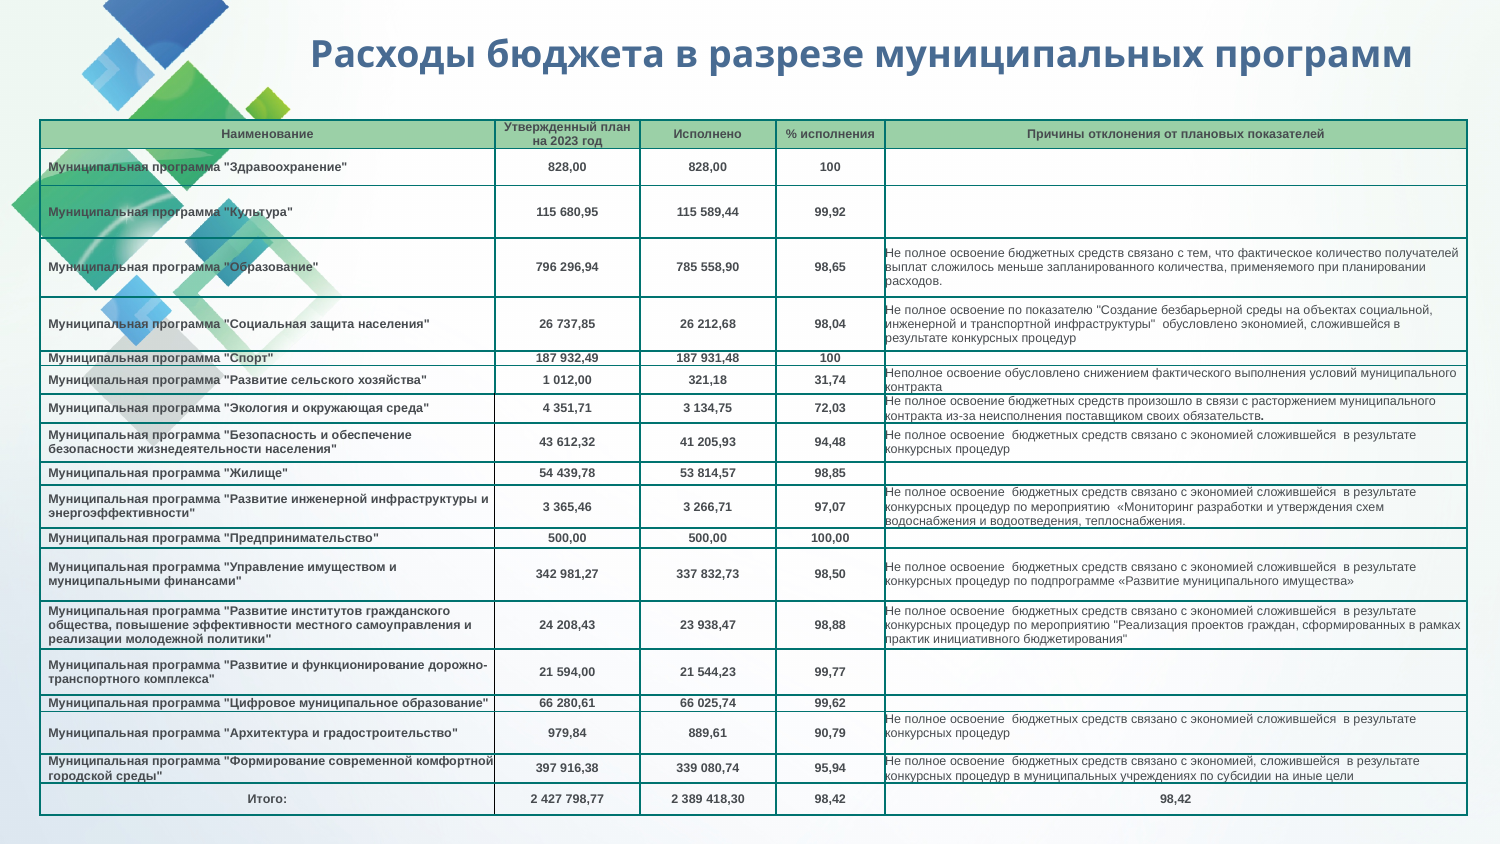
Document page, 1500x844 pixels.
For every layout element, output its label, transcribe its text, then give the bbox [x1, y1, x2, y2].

table_cell 979,84 [495, 712, 639, 753]
table_cell 99,62 [777, 696, 884, 711]
table_header % исполнения [777, 121, 884, 148]
table_cell [41, 298, 48, 350]
table_cell Муниципальная программа "Здравоохранение" [48, 149, 494, 185]
picture [0, 0, 1500, 844]
table_cell Муниципальная программа "Управление имуществом и муниципальными финансами" [48, 549, 494, 600]
table_cell 100 [777, 352, 884, 365]
table_cell Муниципальная программа "Развитие сельского хозяйства" [48, 366, 494, 393]
table_cell [41, 696, 48, 711]
text_box Расходы бюджета в разрезе муниципальных программ [257, 27, 1467, 78]
table_cell Муниципальная программа "Спорт" [48, 352, 494, 365]
table_cell 2 427 798,77 [495, 784, 639, 814]
table_cell 98,65 [777, 239, 884, 296]
table_cell 828,00 [641, 149, 775, 185]
table_cell [41, 712, 48, 753]
table_cell 3 266,71 [641, 486, 775, 527]
table_cell Неполное освоение обусловлено снижением фактического выполнения условий муниципального контракта [886, 366, 1466, 393]
table_cell 66 025,74 [641, 696, 775, 711]
table_cell Муниципальная программа "Культура" [48, 186, 494, 237]
table_cell 99,77 [777, 650, 884, 694]
table_cell 100 [777, 149, 884, 185]
table_cell 53 814,57 [641, 463, 775, 484]
table_cell 187 932,49 [496, 352, 639, 365]
table_cell 1 012,00 [496, 366, 639, 393]
table_cell [886, 352, 1466, 365]
table_cell Не полное освоение бюджетных средств связано с экономией сложившейся в результате конкурсных процедур [886, 712, 1466, 753]
table_cell 339 080,74 [641, 755, 775, 782]
table_cell Не полное освоение бюджетных средств связано с экономией сложившейся в результате конкурсных процедур по мероприятию «Мониторинг разработки и утверждения схем водоснабжения и водоотведения, теплоснабжения. [886, 486, 1466, 527]
table_cell Муниципальная программа "Архитектура и градостроительство" [48, 712, 494, 753]
table_cell 94,48 [777, 424, 884, 461]
table_cell 95,94 [777, 755, 884, 782]
table_cell 98,42 [777, 784, 884, 814]
table_cell Не полное освоение бюджетных средств связано с экономией сложившейся в результате конкурсных процедур по мероприятию "Реализация проектов граждан, сформированных в рамках практик инициативного бюджетирования" [886, 602, 1466, 648]
table_header Причины отклонения от плановых показателей [886, 121, 1466, 148]
table_cell Не полное освоение бюджетных средств произошло в связи с расторжением муниципального контракта из-за неисполнения поставщиком своих обязательств. [886, 395, 1466, 422]
table_cell Муниципальная программа "Развитие институтов гражданского общества, повышение эффективности местного самоуправления и реализации молодежной политики" [48, 602, 494, 648]
table_cell 26 212,68 [641, 298, 775, 350]
table_cell Не полное освоение по показателю "Создание безбарьерной среды на объектах социальной, инженерной и транспортной инфраструктуры" обусловлено экономией, сложившейся в результате конкурсных процедур [886, 298, 1466, 350]
table_cell 337 832,73 [641, 549, 775, 600]
table_cell 41 205,93 [641, 424, 775, 461]
table_cell Муниципальная программа "Цифровое муниципальное образование" [48, 696, 494, 711]
table_cell 342 981,27 [495, 549, 639, 600]
table_cell 98,04 [777, 298, 884, 350]
table_cell [886, 463, 1466, 484]
table_cell Муниципальная программа "Развитие инженерной инфраструктуры и энергоэффективности" [48, 486, 494, 527]
table_cell Муниципальная программа "Экология и окружающая среда" [48, 395, 494, 422]
table_cell [41, 352, 48, 365]
table_cell 21 594,00 [495, 650, 639, 694]
table_cell Муниципальная программа "Социальная защита населения" [48, 298, 494, 350]
table_cell 397 916,38 [495, 755, 639, 782]
table_cell 43 612,32 [495, 424, 639, 461]
table_cell Муниципальная программа "Формирование современной комфортной городской среды" [48, 755, 494, 782]
table_cell [41, 463, 48, 484]
table_cell Муниципальная программа "Жилище" [48, 463, 494, 484]
table_cell Муниципальная программа "Предпринимательство" [48, 529, 494, 547]
table_cell [41, 239, 48, 296]
table_cell Не полное освоение бюджетных средств связано с экономией, сложившейся в результате конкурсных процедур в муниципальных учреждениях по субсидии на иные цели [886, 755, 1466, 782]
table_cell [41, 149, 48, 185]
table_cell 31,74 [777, 366, 884, 393]
table_cell [886, 696, 1466, 711]
table_cell 98,88 [777, 602, 884, 648]
table_cell [41, 486, 48, 527]
table_cell 54 439,78 [495, 463, 639, 484]
table_cell 72,03 [777, 395, 884, 422]
table_cell [41, 549, 48, 600]
table_cell 21 544,23 [641, 650, 775, 694]
table_header Утвержденный план на 2023 год [496, 121, 639, 148]
table_cell [41, 602, 48, 648]
table_cell Не полное освоение бюджетных средств связано с экономией сложившейся в результате конкурсных процедур [886, 424, 1466, 461]
table_cell 889,61 [641, 712, 775, 753]
table_cell [41, 395, 48, 422]
table_cell 2 389 418,30 [641, 784, 775, 814]
table_cell 98,50 [777, 549, 884, 600]
table_cell [886, 650, 1466, 694]
table_cell 3 365,46 [495, 486, 639, 527]
table_cell [41, 529, 48, 547]
table_cell 23 938,47 [641, 602, 775, 648]
table_cell Не полное освоение бюджетных средств связано с тем, что фактическое количество получателей выплат сложилось меньше запланированного количества, применяемого при планировании расходов. [886, 239, 1466, 296]
table_cell 828,00 [496, 149, 639, 185]
table_cell 115 589,44 [641, 186, 775, 237]
table_cell [41, 424, 48, 461]
table_cell Муниципальная программа "Развитие и функционирование дорожно-транспортного комплекса" [48, 650, 494, 694]
table_cell [41, 650, 48, 694]
table_cell 26 737,85 [496, 298, 639, 350]
table_cell 500,00 [495, 529, 639, 547]
table_cell Итого: [41, 784, 494, 814]
table_cell 796 296,94 [496, 239, 639, 296]
table_cell 321,18 [641, 366, 775, 393]
table_cell 24 208,43 [495, 602, 639, 648]
table_cell 785 558,90 [641, 239, 775, 296]
table_cell Муниципальная программа "Безопасность и обеспечение безопасности жизнедеятельности населения" [48, 424, 494, 461]
table_cell 99,92 [777, 186, 884, 237]
table_cell 66 280,61 [495, 696, 639, 711]
table_header Наименование [41, 121, 494, 148]
table_cell [41, 755, 48, 782]
table_cell 100,00 [777, 529, 884, 547]
table_cell [886, 529, 1466, 547]
table_cell [886, 149, 1466, 185]
table_cell 500,00 [641, 529, 775, 547]
table_cell 115 680,95 [496, 186, 639, 237]
table_cell 98,85 [777, 463, 884, 484]
table_cell 90,79 [777, 712, 884, 753]
table_cell Муниципальная программа "Образование" [48, 239, 494, 296]
table_cell [886, 186, 1466, 237]
table_header Исполнено [641, 121, 775, 148]
table_cell [41, 186, 48, 237]
table_cell Не полное освоение бюджетных средств связано с экономией сложившейся в результате конкурсных процедур по подпрограмме «Развитие муниципального имущества» [886, 549, 1466, 600]
table_cell 97,07 [777, 486, 884, 527]
table_cell 187 931,48 [641, 352, 775, 365]
table_cell 4 351,71 [495, 395, 639, 422]
table_cell 3 134,75 [641, 395, 775, 422]
table_cell 98,42 [886, 784, 1466, 814]
table_cell [41, 366, 48, 393]
